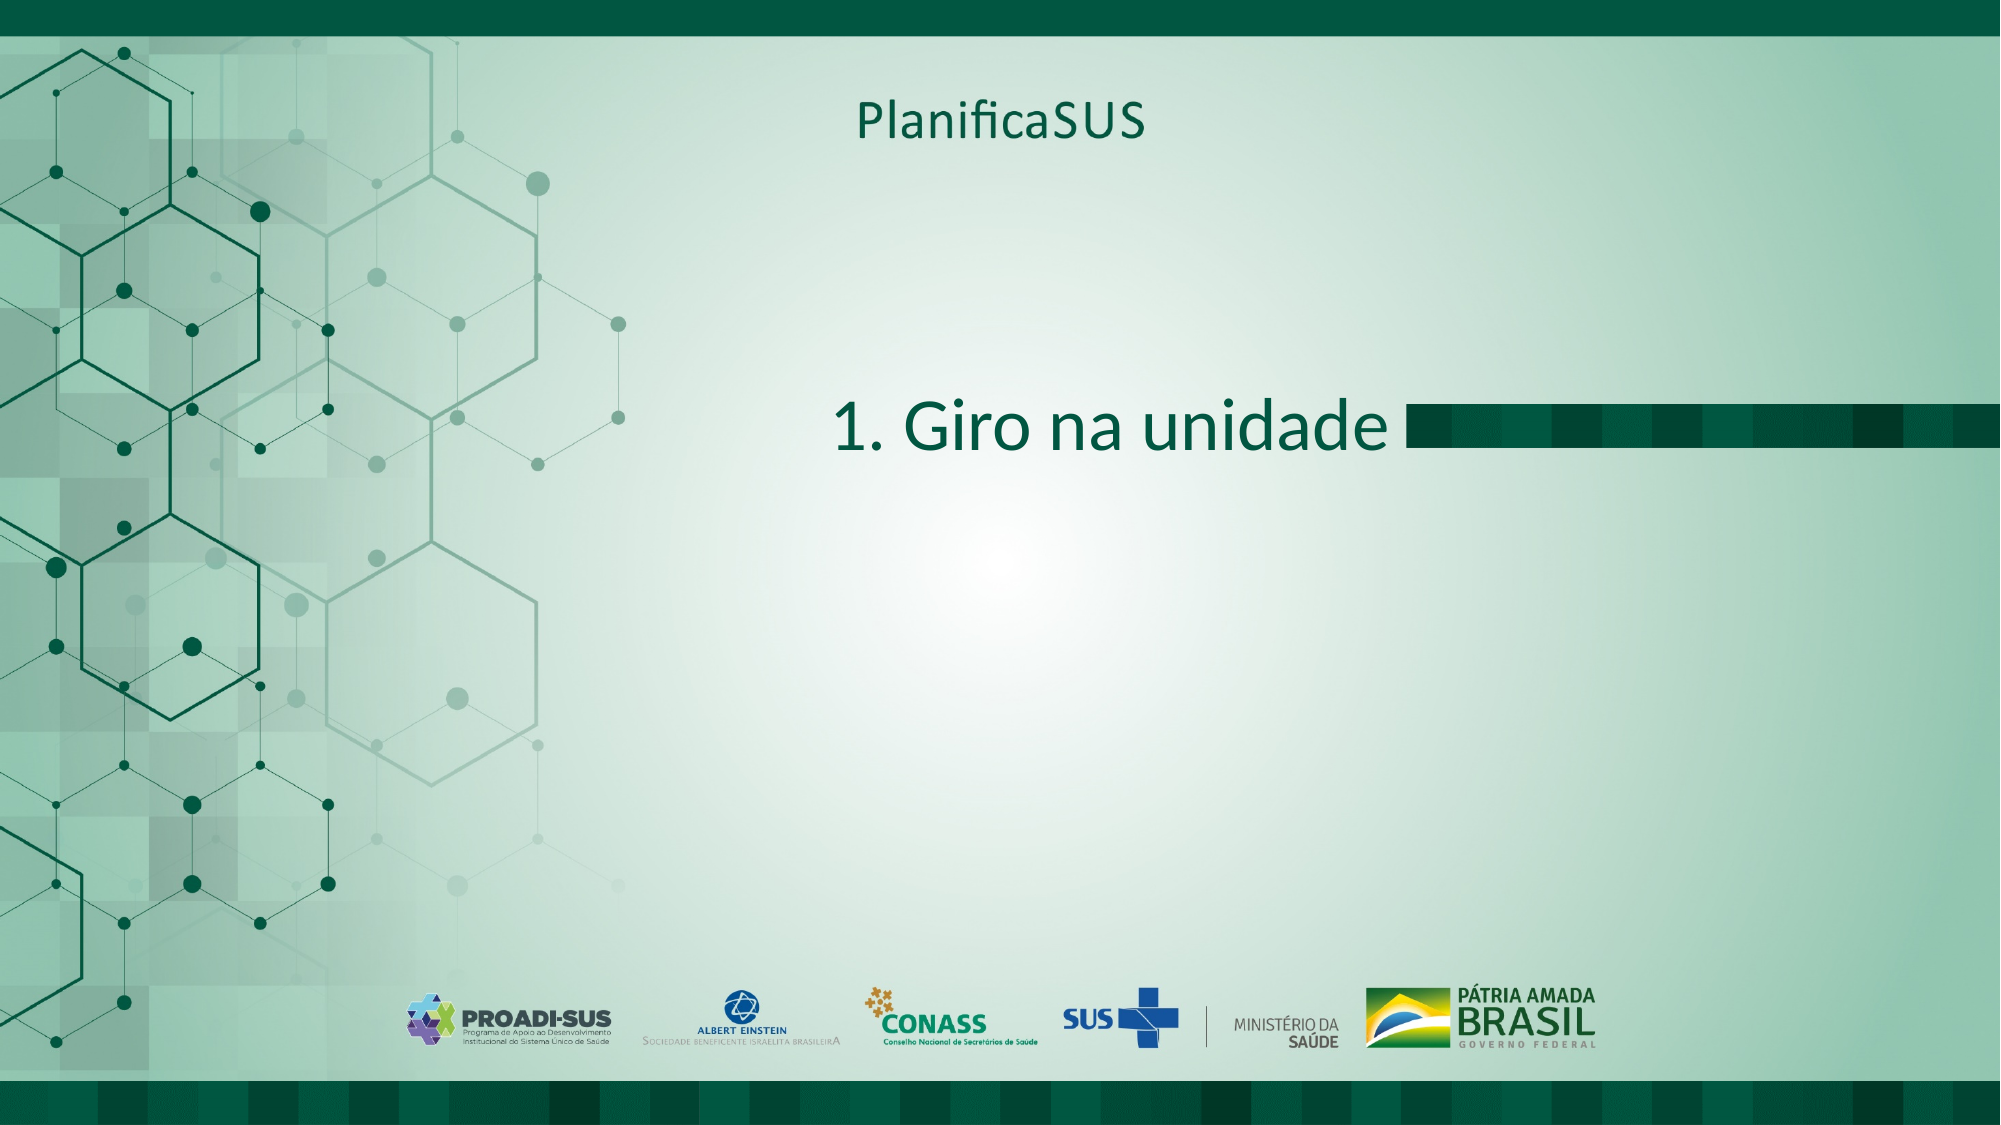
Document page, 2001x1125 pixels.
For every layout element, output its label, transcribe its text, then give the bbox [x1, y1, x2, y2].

title 1. Giro na unidade [239, 354, 1406, 498]
picture [0, 37, 2000, 1125]
